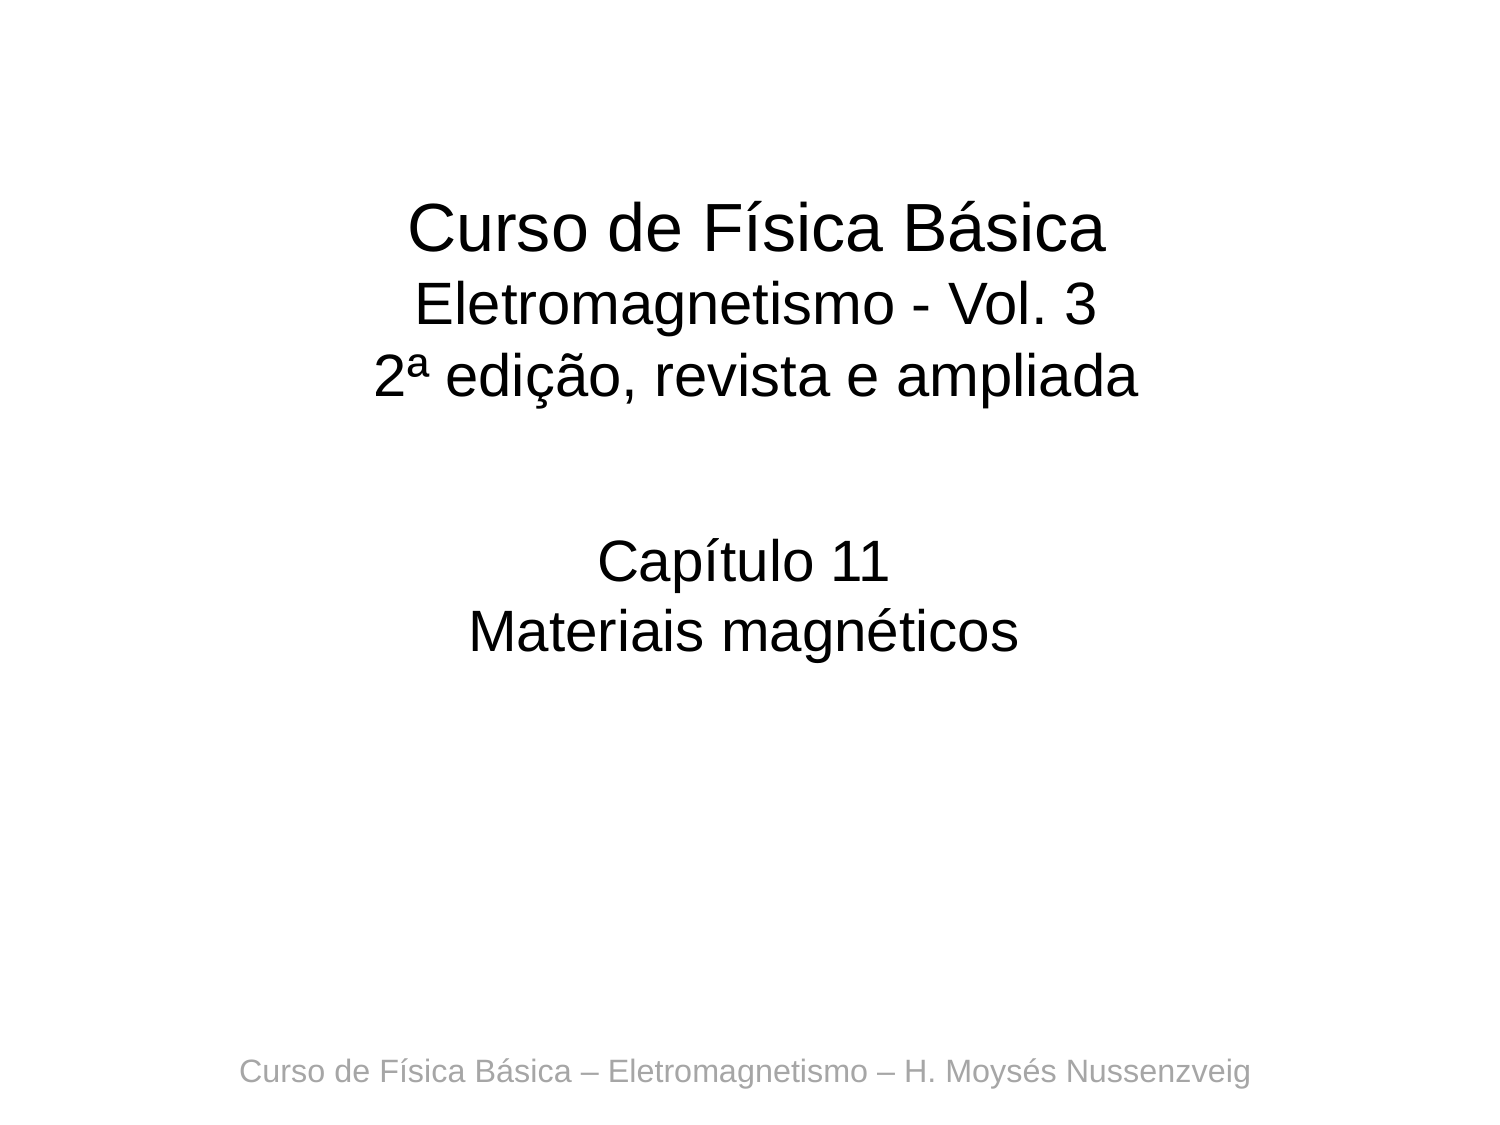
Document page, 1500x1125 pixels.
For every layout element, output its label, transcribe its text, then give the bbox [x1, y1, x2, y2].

text_box Curso de Física Básica Eletromagnetismo - Vol. 3 2ª edição, revista e ampliada [119, 175, 1395, 417]
footer Curso de Física Básica – Eletromagnetismo – H. Moysés Nussenzveig [0, 1042, 1500, 1103]
text_box Capítulo 11 Materiais magnéticos [117, 515, 1372, 671]
